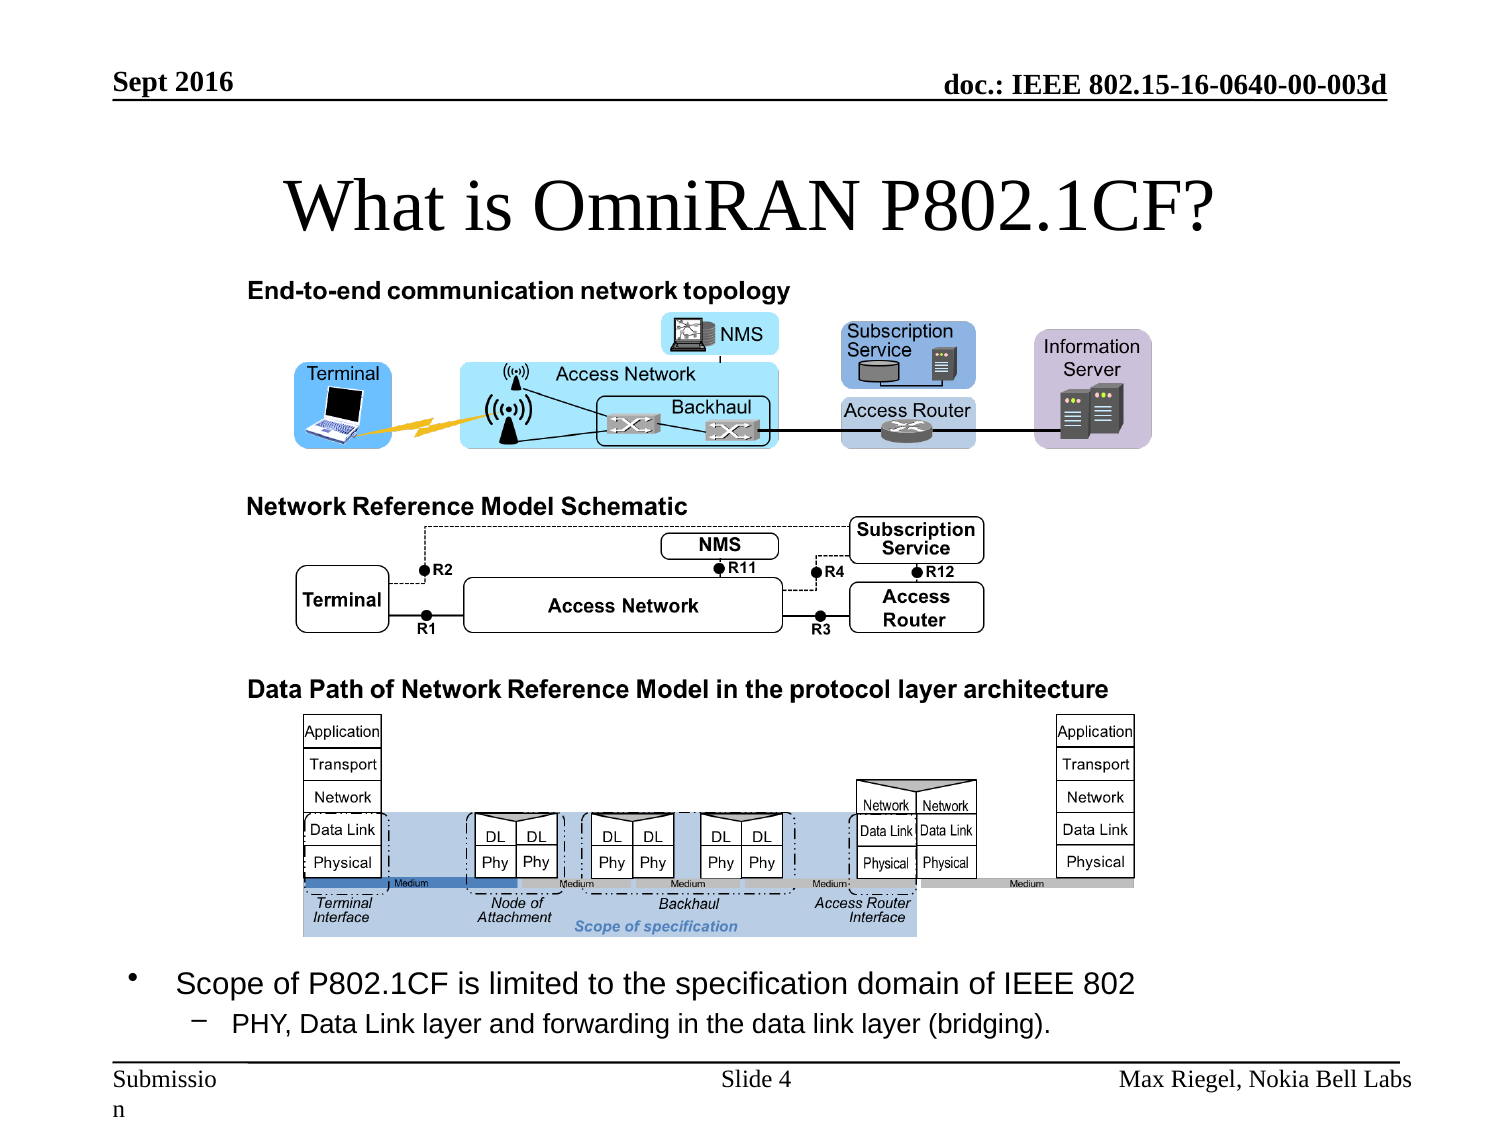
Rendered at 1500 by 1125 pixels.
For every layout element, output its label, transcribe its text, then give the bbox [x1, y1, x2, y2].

list Scope of P802.1CF is limited to the specification domain of IEEE 802 PHY, Data Link layer and forwarding in the data link layer (bridging). [112, 955, 1388, 1047]
footer Max Riegel, Nokia Bell Labs [900, 1062, 1413, 1093]
picture [230, 266, 1152, 944]
slide_number Slide 4 [712, 1062, 800, 1093]
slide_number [112, 62, 375, 98]
title What is OmniRAN P802.1CF? [112, 112, 1388, 288]
